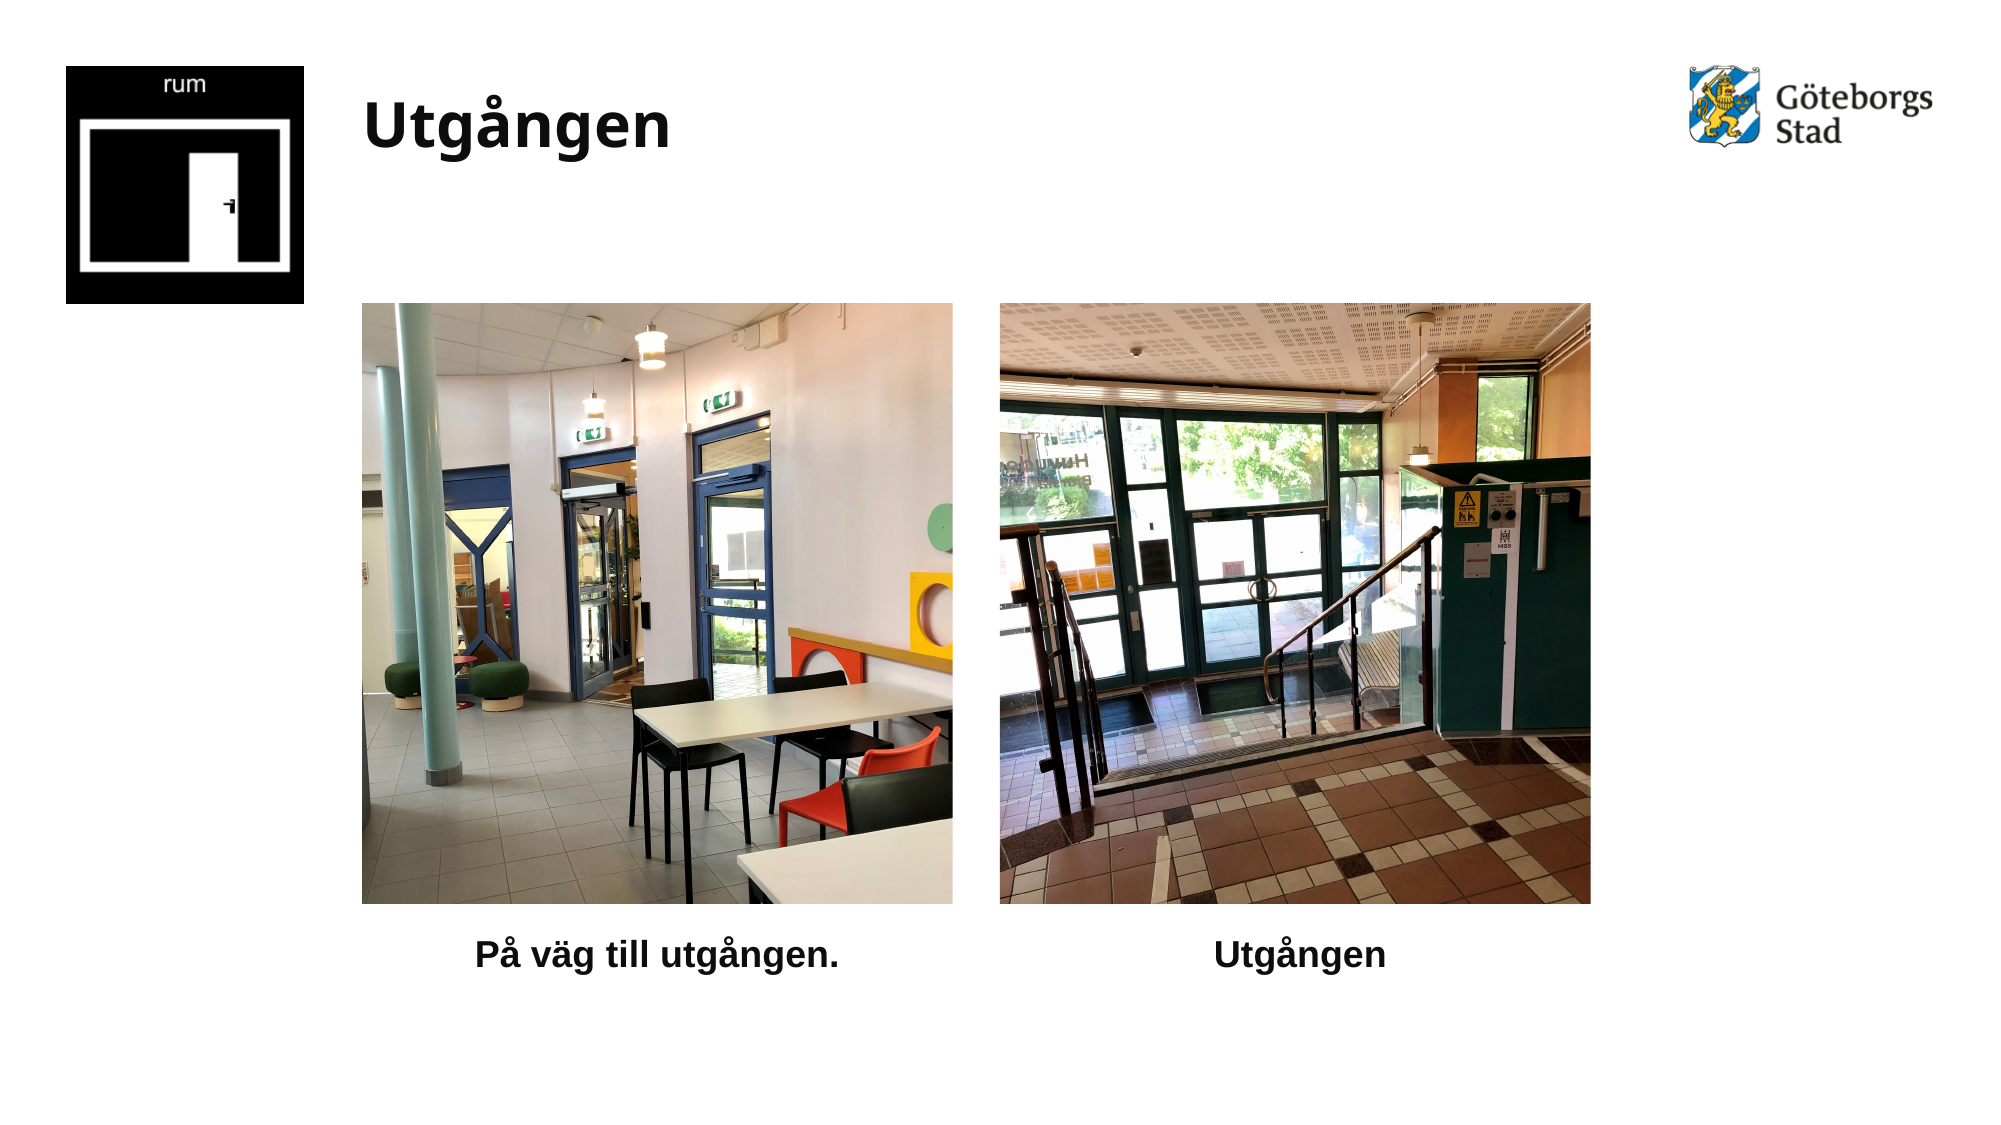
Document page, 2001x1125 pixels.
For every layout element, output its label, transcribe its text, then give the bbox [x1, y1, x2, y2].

list På väg till utgången. [362, 925, 953, 989]
title Utgången [362, 66, 1867, 188]
picture [999, 303, 1591, 904]
picture [362, 303, 953, 904]
list Utgången [999, 925, 1591, 989]
picture [1689, 65, 1933, 148]
picture [66, 66, 304, 304]
